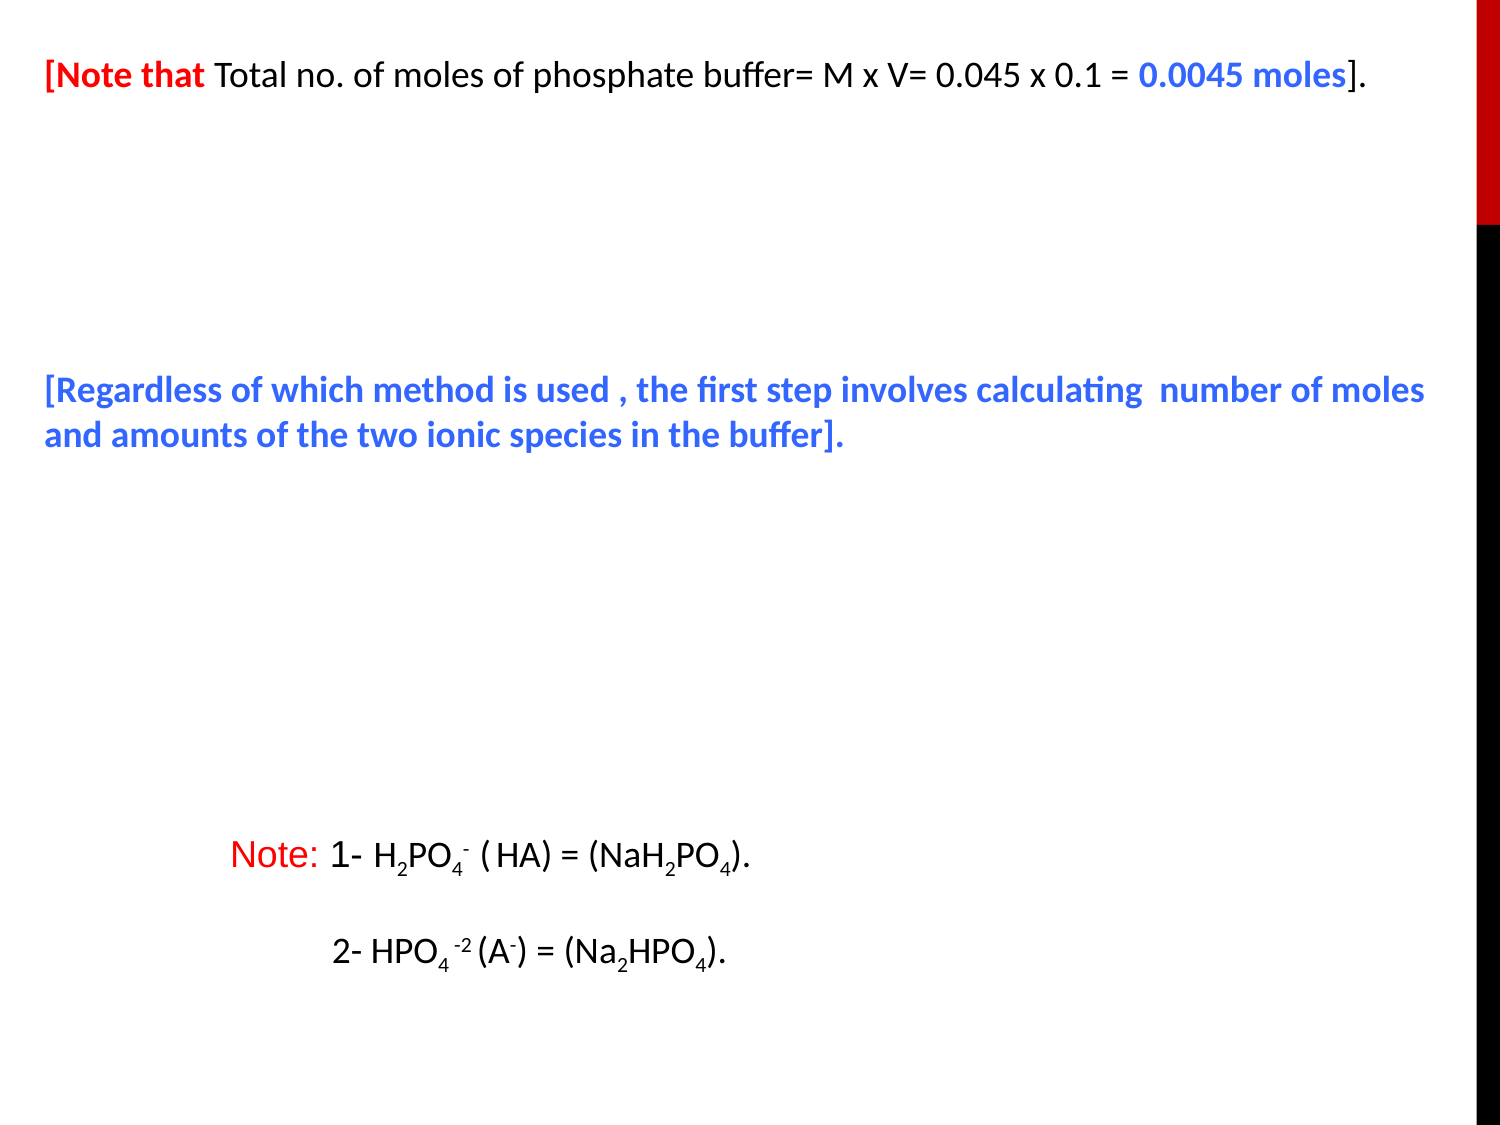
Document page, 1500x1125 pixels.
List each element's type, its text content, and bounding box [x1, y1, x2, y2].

text_box Note: 1- H2PO4- ( HA) = (NaH2PO4). 2- HPO4 -2 (A-) = (Na2HPO4). [215, 822, 767, 1075]
text_box [Note that Total no. of moles of phosphate buffer= M x V= 0.045 x 0.1 = 0.0045 moles]. [Regardless of which method is used , the first step involves calculating number of moles and amounts of the two ionic species in the buffer]. [29, 42, 1471, 553]
